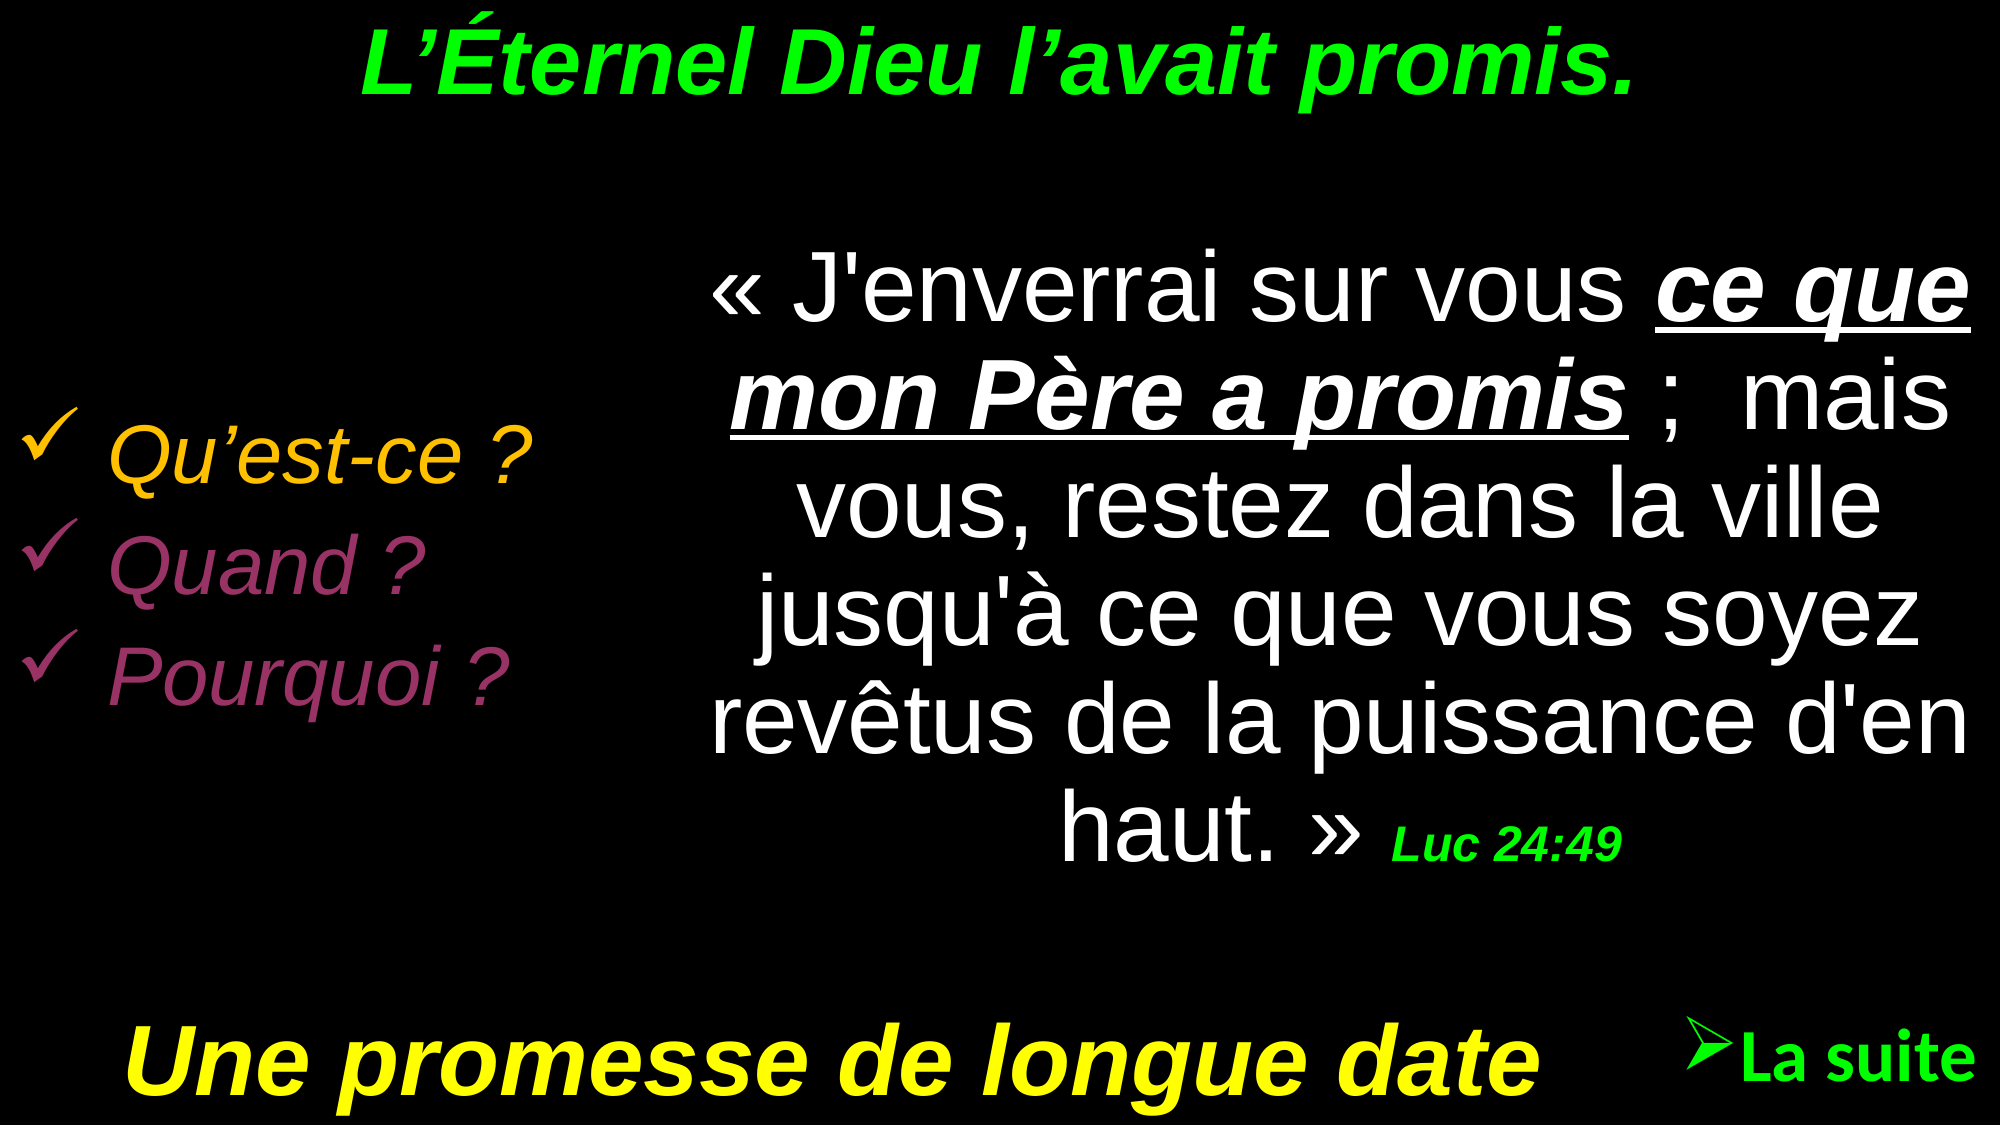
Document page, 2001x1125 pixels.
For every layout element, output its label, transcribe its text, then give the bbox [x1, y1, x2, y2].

title L’Éternel Dieu l’avait promis. [0, 0, 2000, 129]
list « J'enverrai sur vous ce que mon Père a promis ; mais vous, restez dans la ville jusqu'à ce que vous soyez revêtus de la puissance d'en haut. » Luc 24:49 [680, 129, 2000, 989]
list La suite [1665, 989, 2000, 1125]
list Une promesse de longue date [0, 989, 1665, 1125]
list Qu’est-ce ? Quand ? Pourquoi ? [0, 256, 681, 990]
